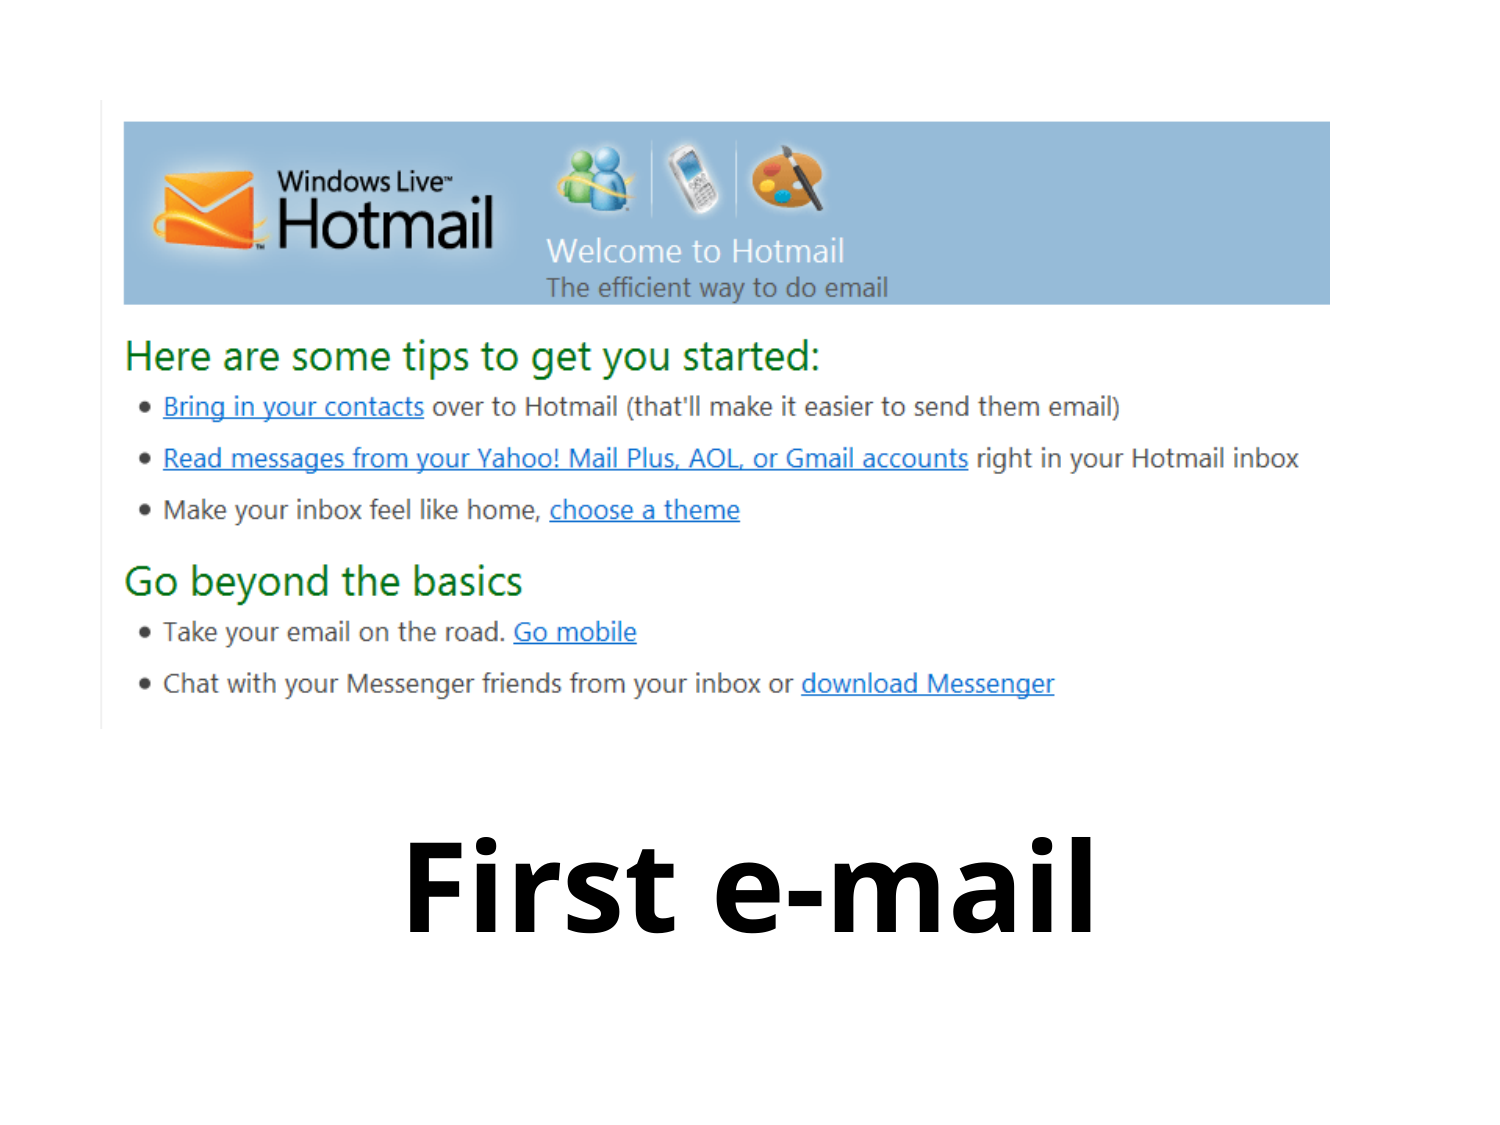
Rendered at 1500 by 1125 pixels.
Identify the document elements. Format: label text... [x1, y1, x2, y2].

picture [96, 100, 1330, 729]
text_box First e-mail [0, 800, 1500, 1125]
